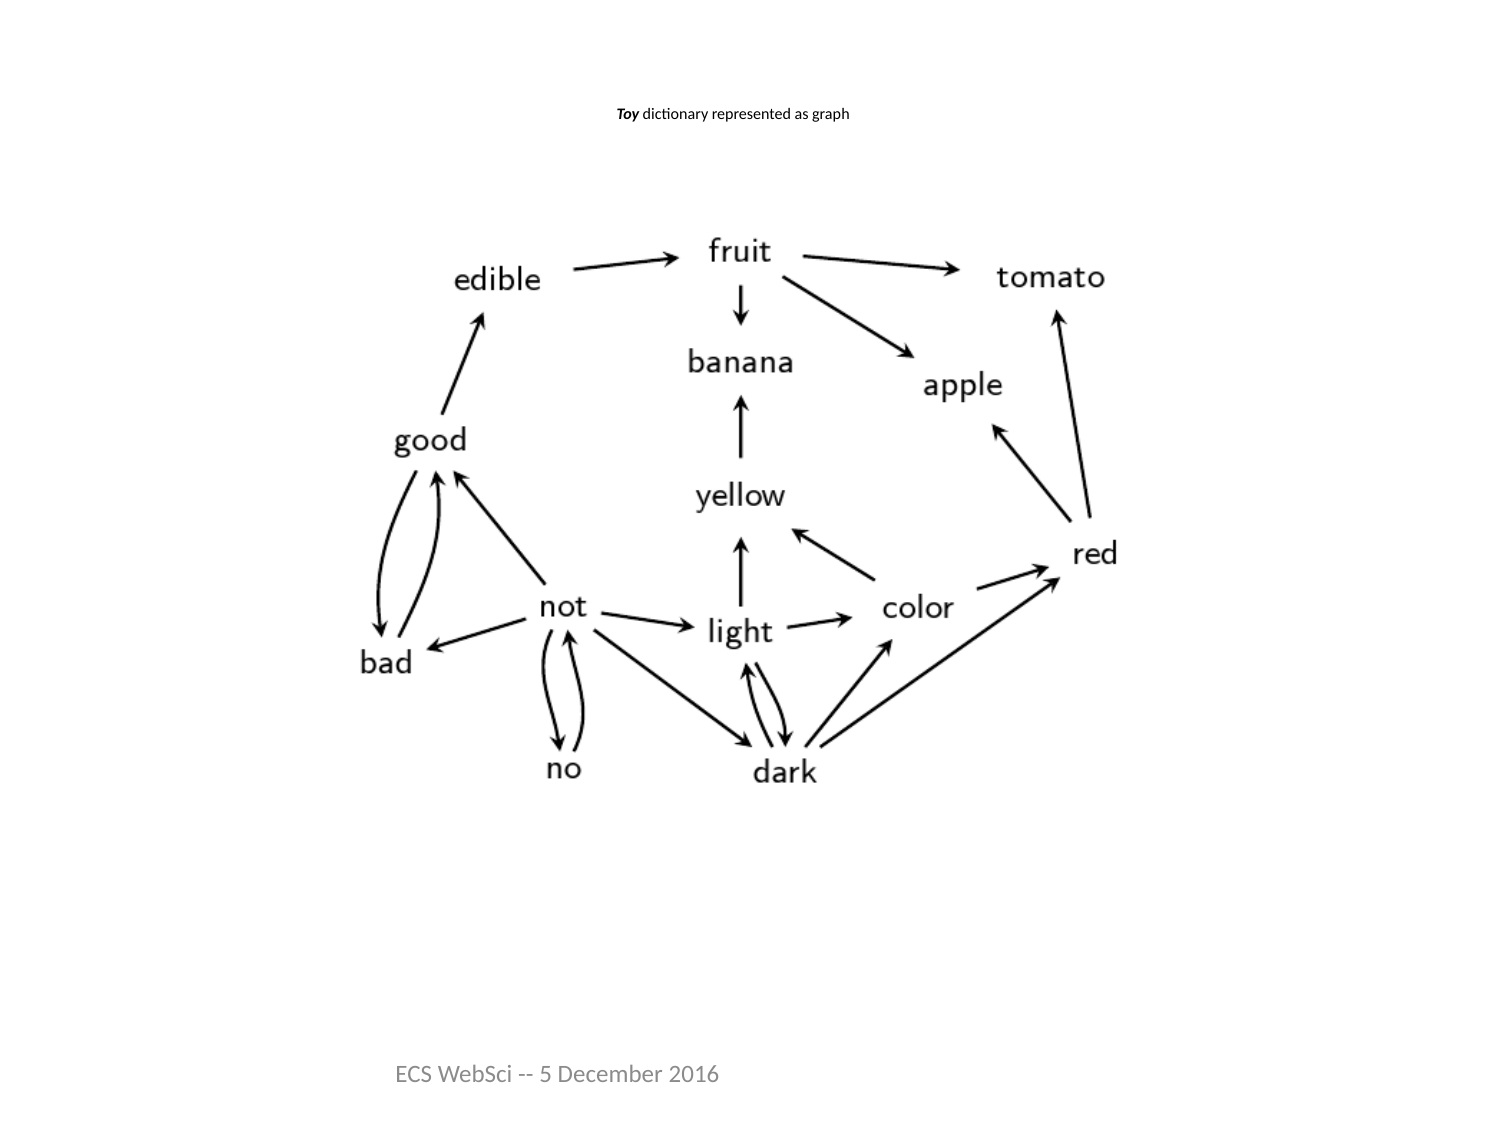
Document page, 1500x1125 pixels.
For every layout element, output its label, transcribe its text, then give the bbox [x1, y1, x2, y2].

title Toy dictionary represented as graph [58, 40, 1409, 200]
picture [241, 197, 1152, 858]
footer ECS WebSci -- 5 December 2016 [212, 1050, 904, 1095]
